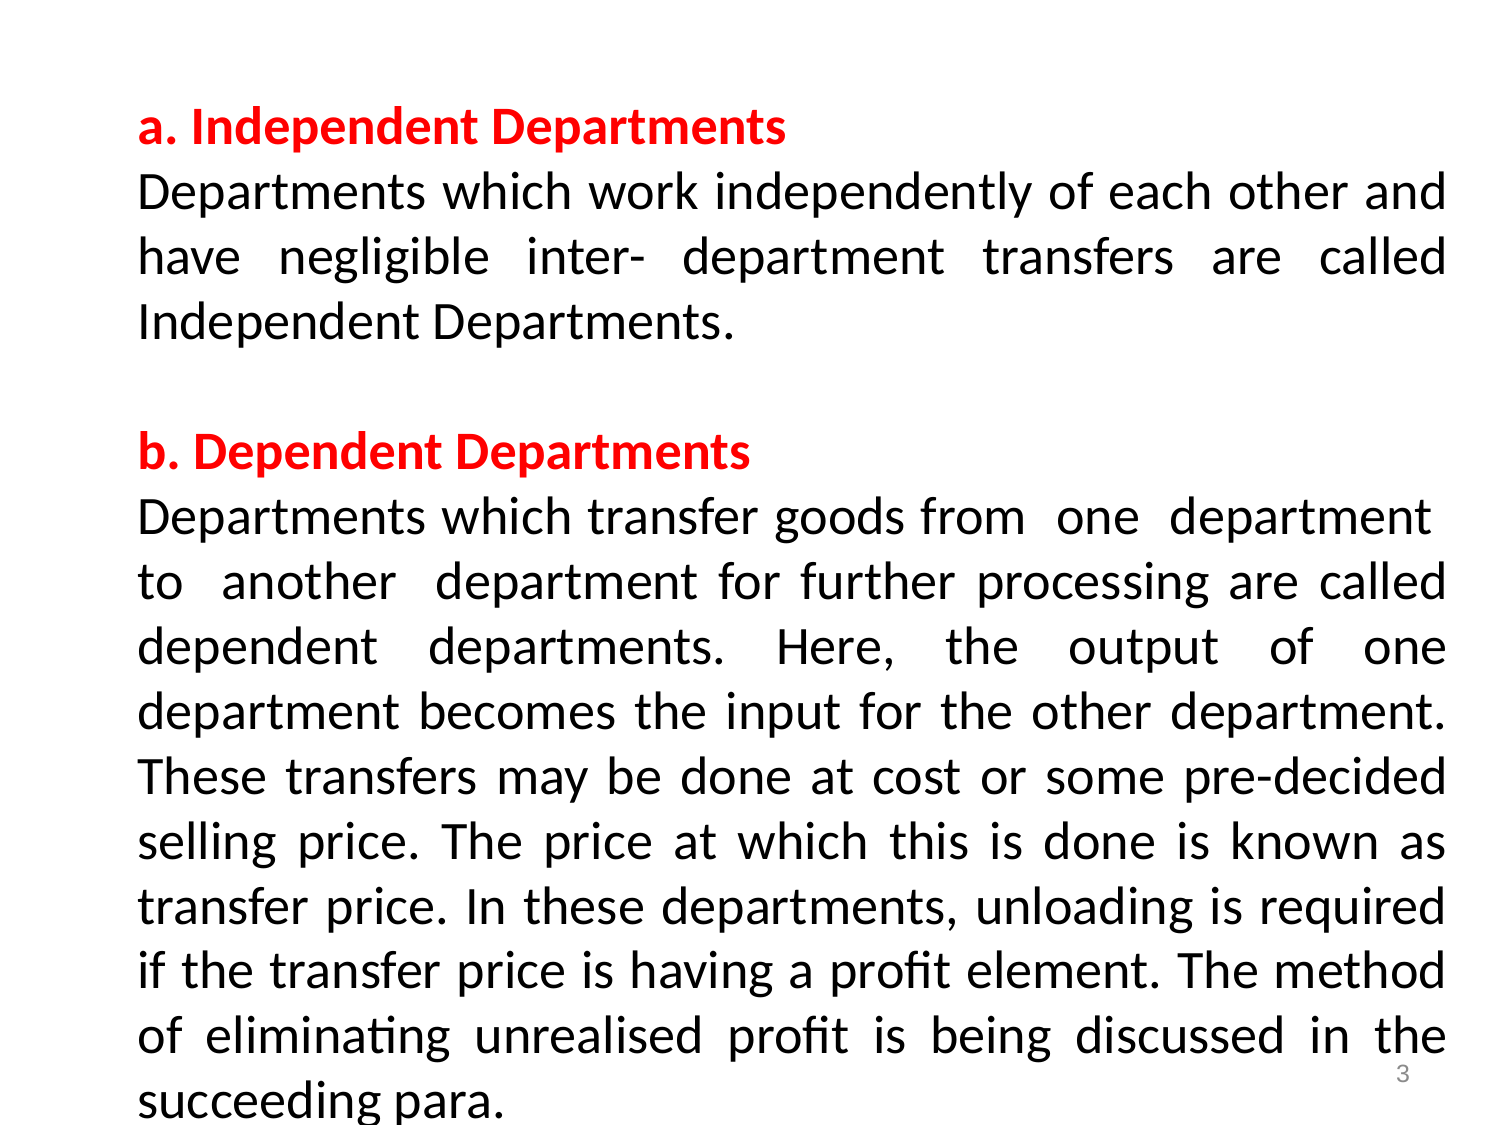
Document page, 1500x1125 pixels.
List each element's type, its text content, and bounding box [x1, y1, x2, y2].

text_box a. Independent Departments Departments which work independently of each other and have negligible inter- department transfers are called Independent Departments. b. Dependent Departments Departments which transfer goods from one department to another department for further processing are called dependent departments. Here, the output of one department becomes the input for the other department. These transfers may be done at cost or some pre-decided selling price. The price at which this is done is known as transfer price. In these departments, unloading is required if the transfer price is having a profit element. The method of eliminating unrealised profit is being discussed in the succeeding para. [62, 88, 1450, 1125]
